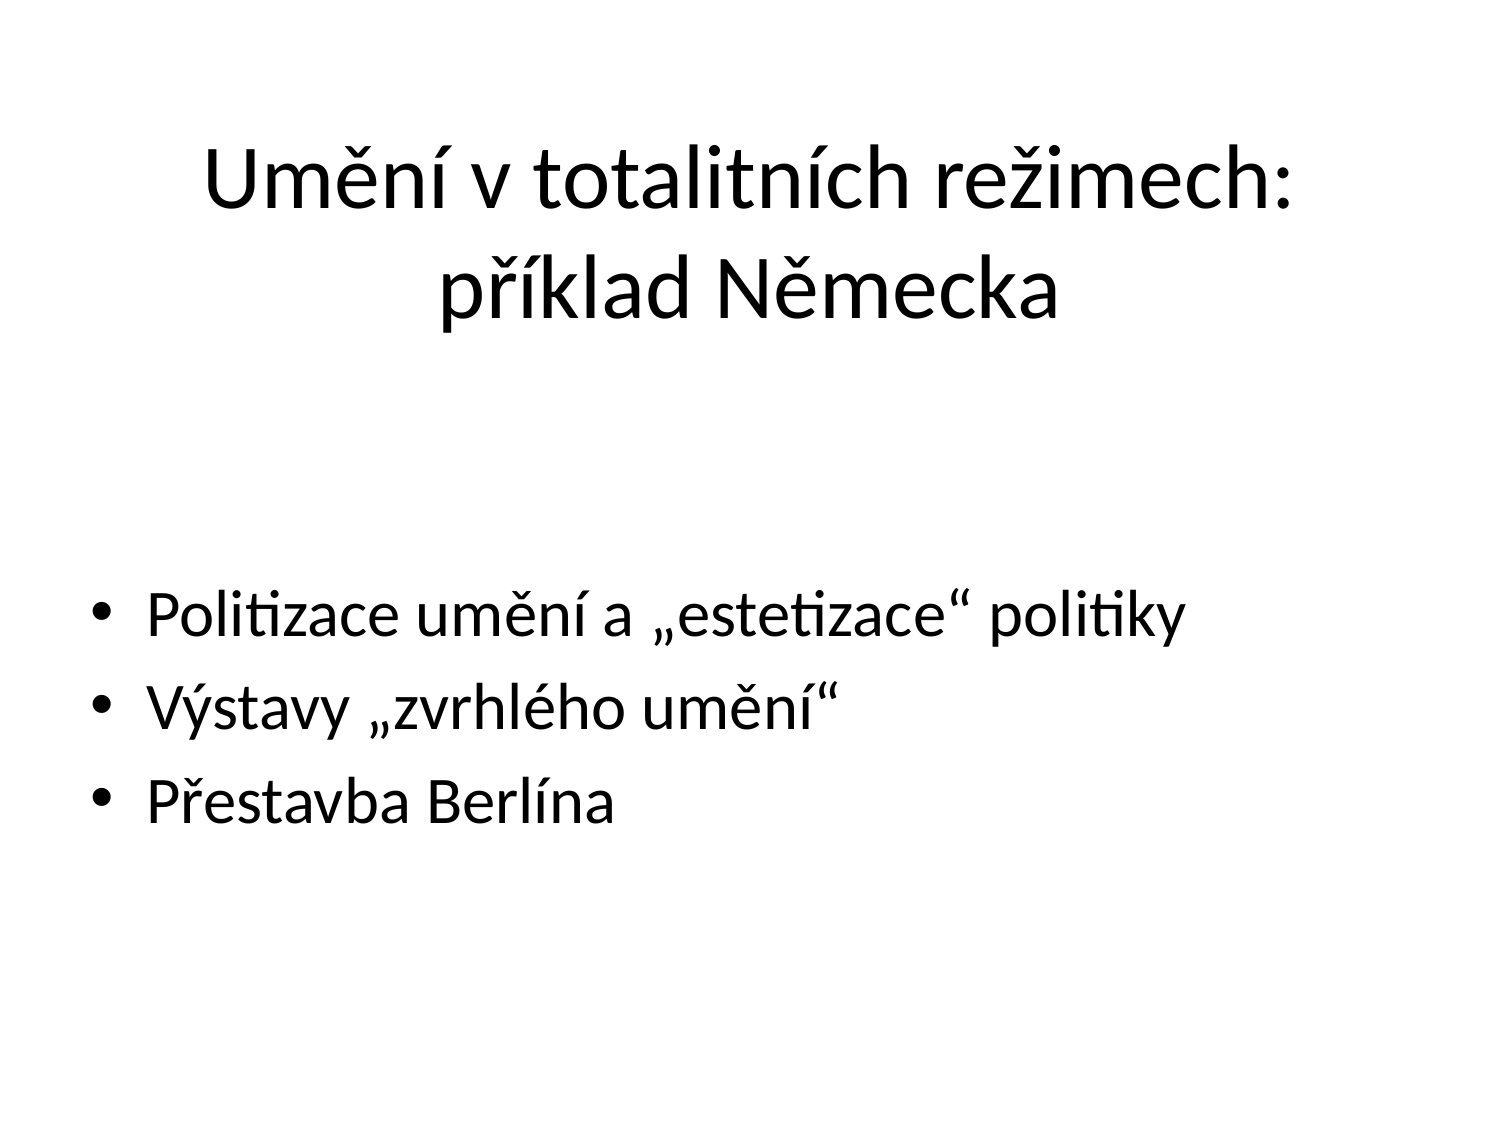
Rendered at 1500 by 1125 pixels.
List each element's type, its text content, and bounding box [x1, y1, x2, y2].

title Umění v totalitních režimech: příklad Německa [75, 45, 1425, 409]
list Politizace umění a „estetizace“ politiky Výstavy „zvrhlého umění“ Přestavba Berlína [75, 562, 1425, 1005]
